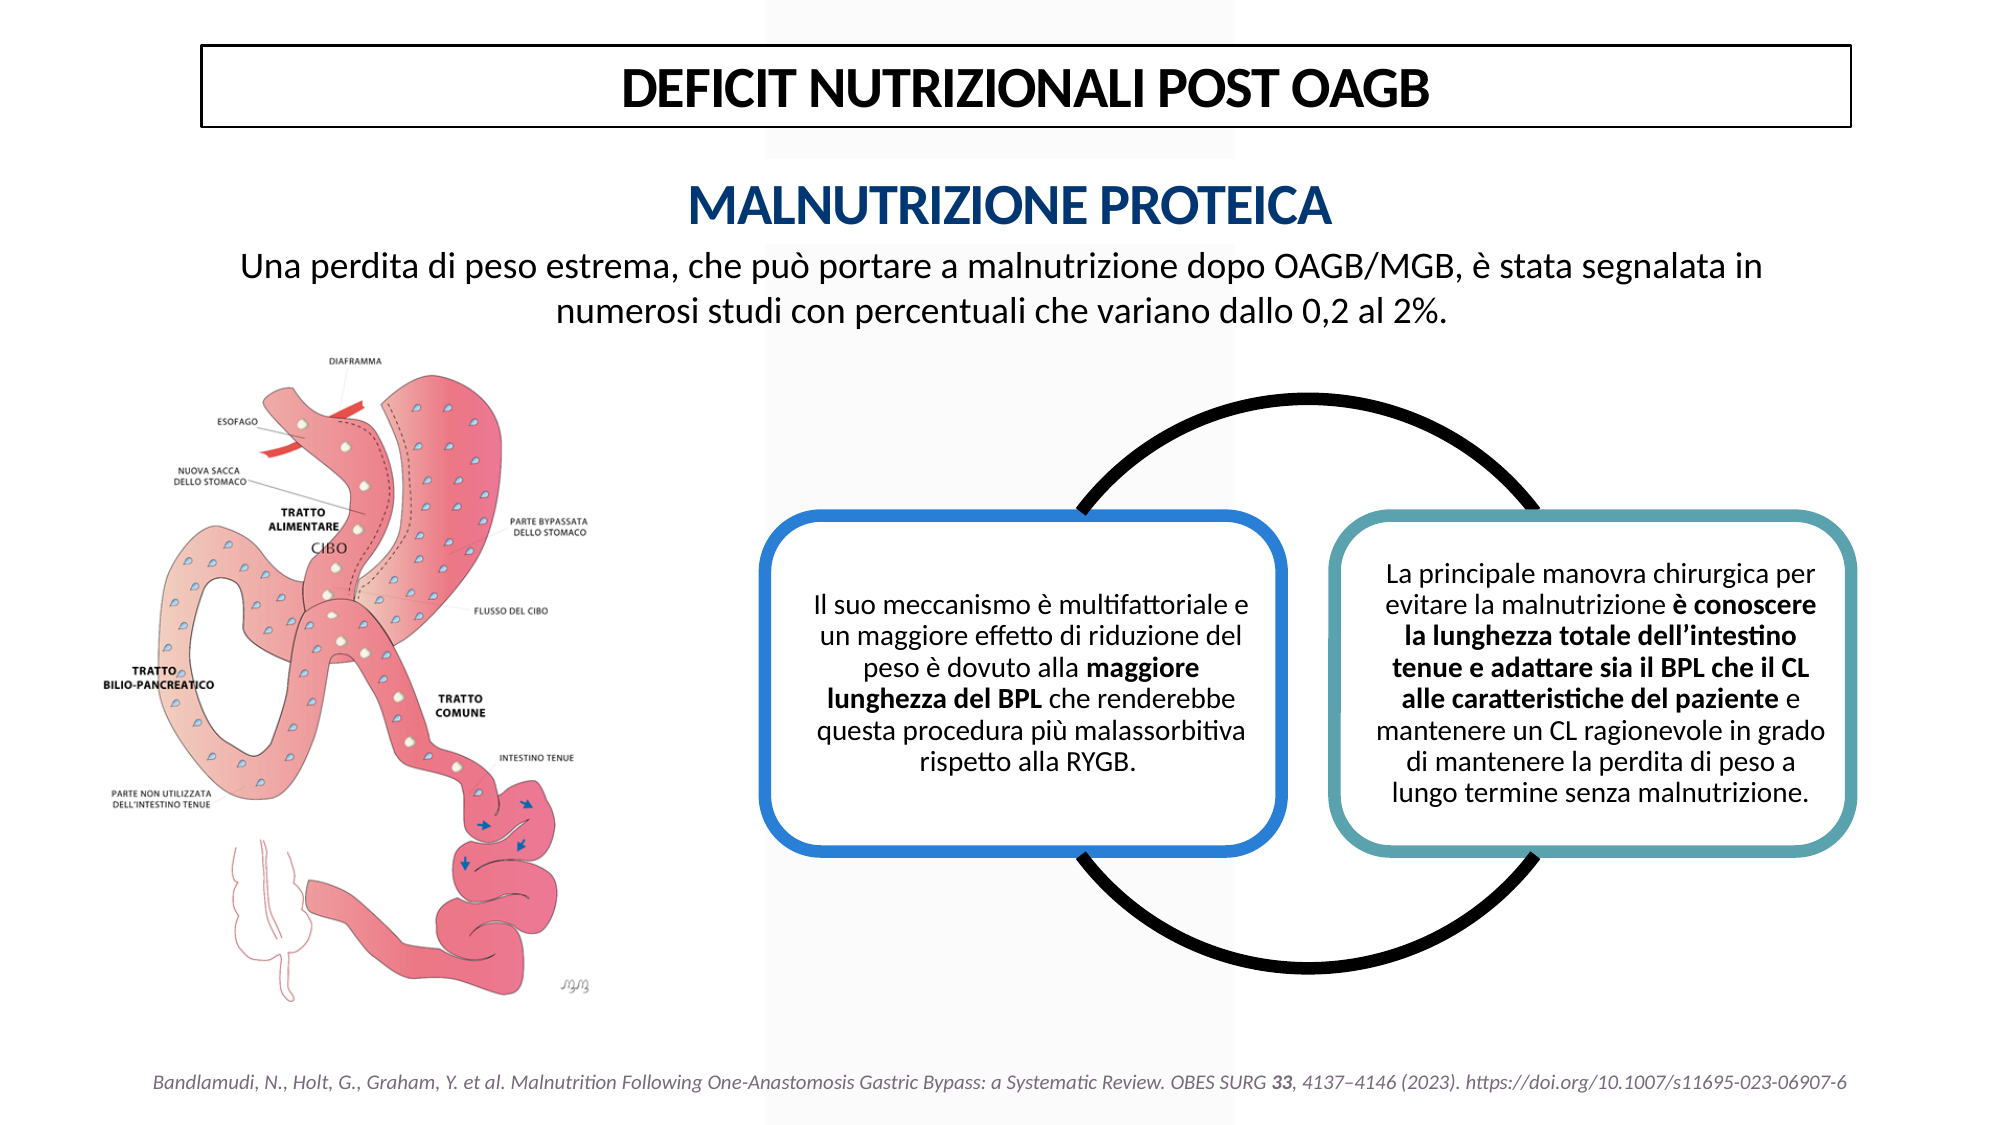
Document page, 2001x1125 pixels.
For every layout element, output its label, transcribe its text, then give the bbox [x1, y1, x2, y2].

picture [98, 354, 601, 1004]
text_box Una perdita di peso estrema, che può portare a malnutrizione dopo OAGB/MGB, è stata segnalata in numerosi studi con percentuali che variano dallo 0,2 al 2%. [186, 233, 1819, 339]
text_box Bandlamudi, N., Holt, G., Graham, Y. et al. Malnutrition Following One-Anastomosis Gastric Bypass: a Systematic Review. OBES SURG 33, 4137–4146 (2023). https://doi.org/10.1007/s11695-023-06907-6 [0, 1061, 2000, 1102]
text_box MALNUTRIZIONE PROTEICA [665, 157, 1354, 233]
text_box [764, 285, 1852, 1082]
text_box DEFICIT NUTRIZIONALI POST OAGB [200, 44, 1852, 128]
